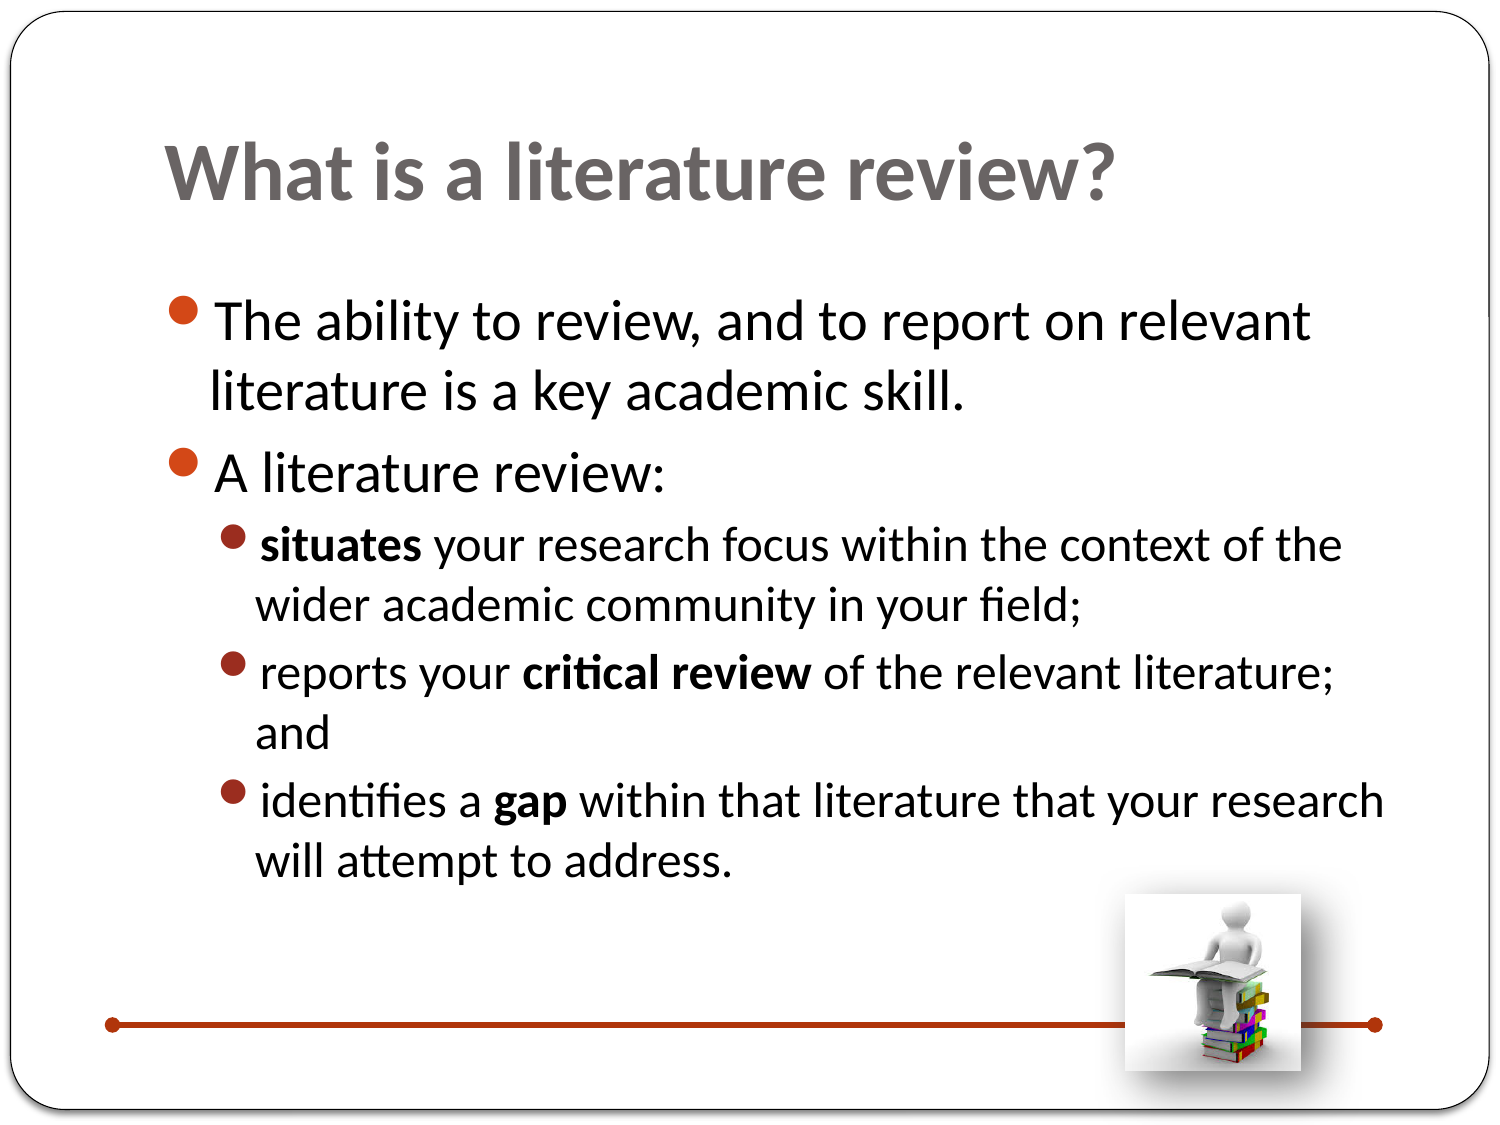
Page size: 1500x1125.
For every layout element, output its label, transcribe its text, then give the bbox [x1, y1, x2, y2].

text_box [112, 894, 1376, 1071]
list The ability to review, and to report on relevant literature is a key academic skill. A literature review: situates your research focus within the context of the wider academic community in your field; reports your critical review of the relevant literature; and identifies a gap within that literature that your research will attempt to address. [150, 275, 1425, 1025]
title What is a literature review? [150, 45, 1425, 233]
